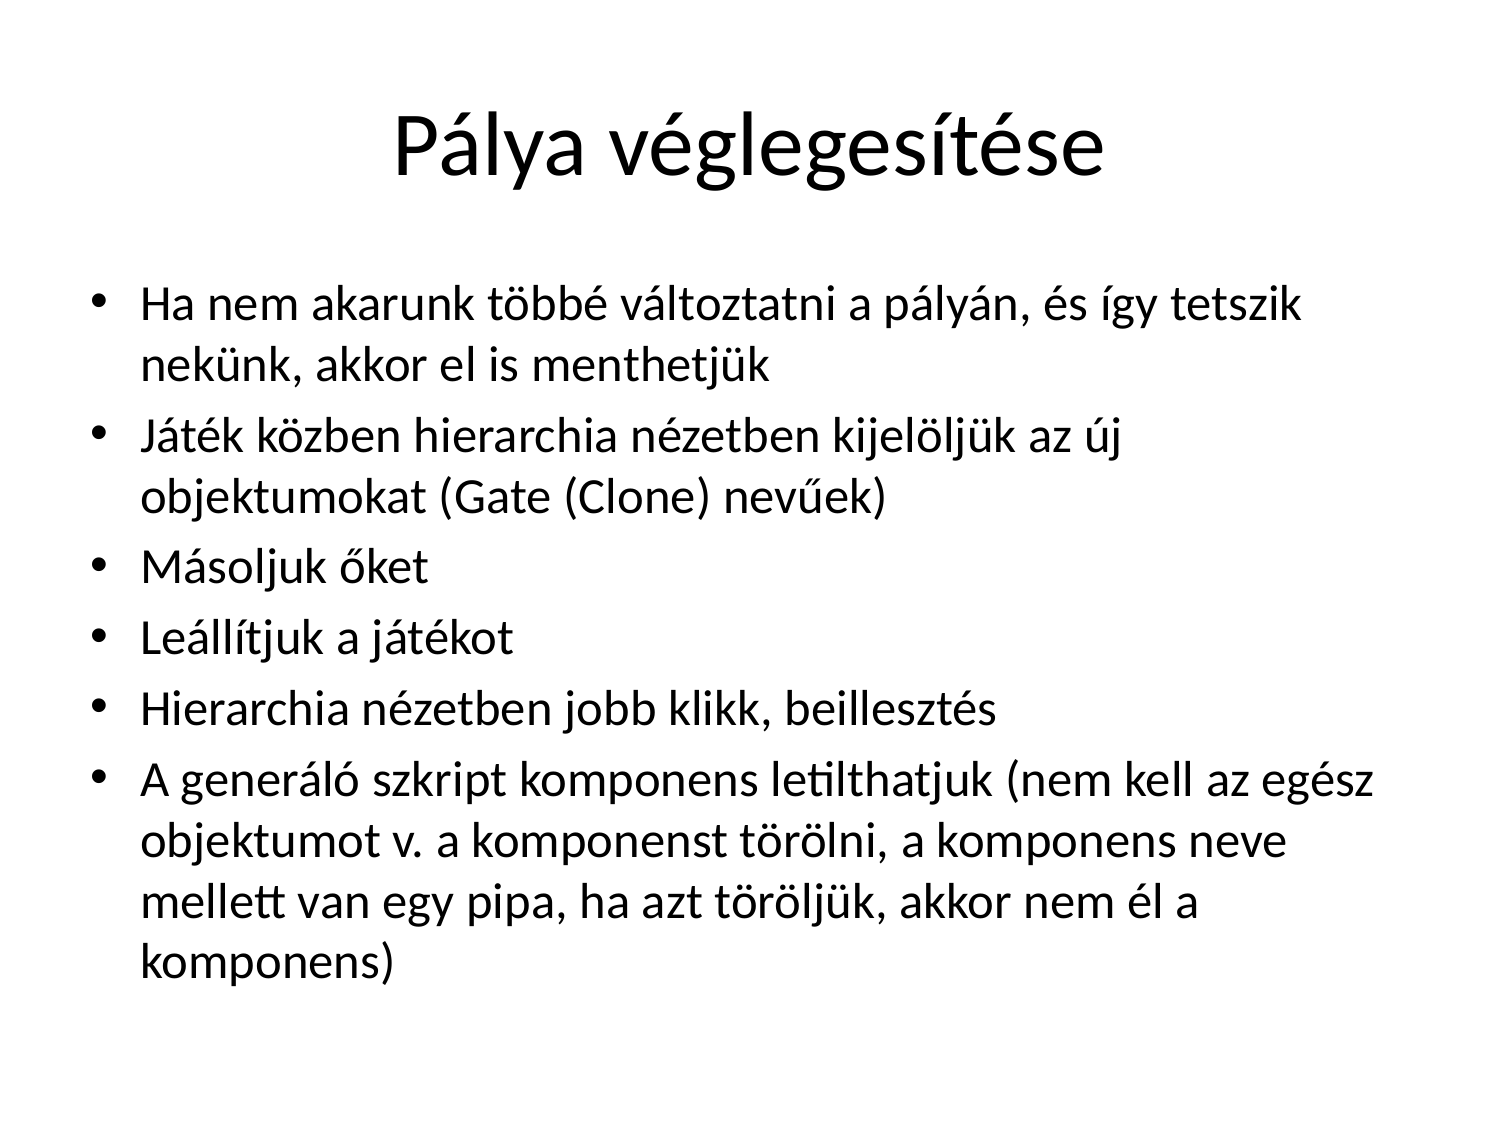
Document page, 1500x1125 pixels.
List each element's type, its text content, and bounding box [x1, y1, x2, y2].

list Ha nem akarunk többé változtatni a pályán, és így tetszik nekünk, akkor el is menthetjük Játék közben hierarchia nézetben kijelöljük az új objektumokat (Gate (Clone) nevűek) Másoljuk őket Leállítjuk a játékot Hierarchia nézetben jobb klikk, beillesztés A generáló szkript komponens letilthatjuk (nem kell az egész objektumot v. a komponenst törölni, a komponens neve mellett van egy pipa, ha azt töröljük, akkor nem él a komponens) [75, 262, 1425, 1005]
title Pálya véglegesítése [75, 45, 1425, 233]
